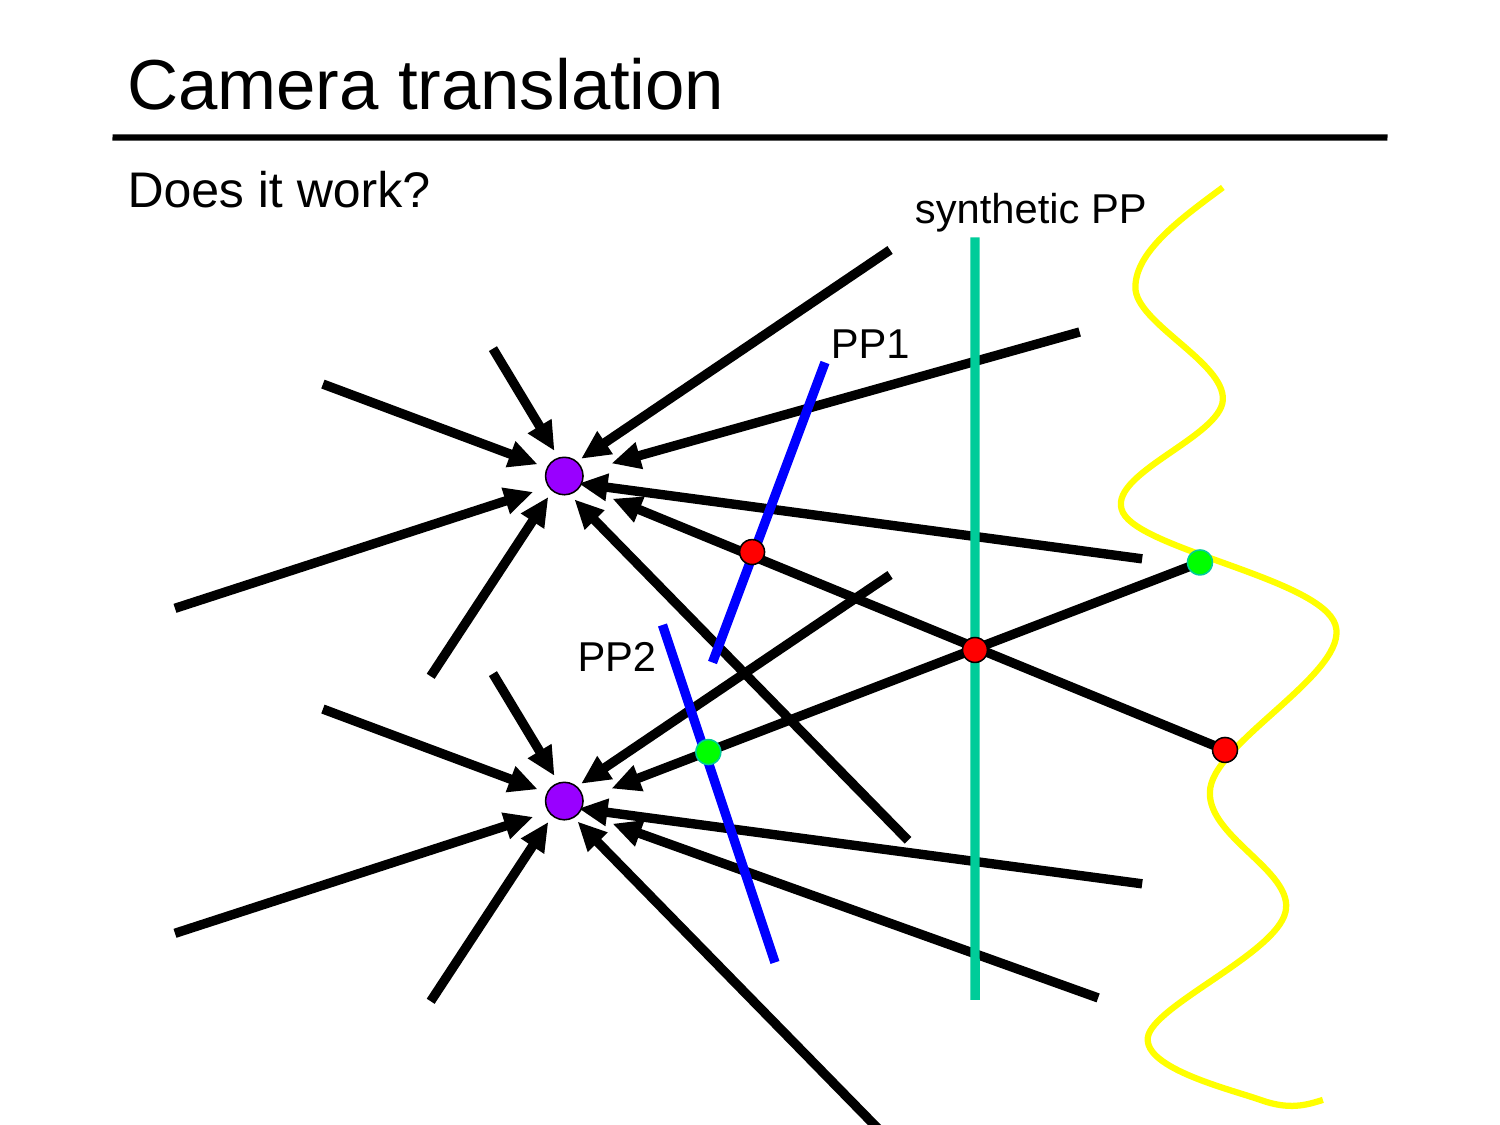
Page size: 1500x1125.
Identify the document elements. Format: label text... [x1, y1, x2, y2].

text_box [322, 383, 537, 466]
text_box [899, 774, 1162, 1001]
title Camera translation [112, 12, 1388, 149]
text_box [1147, 187, 1337, 1106]
text_box [545, 458, 557, 494]
text_box [545, 783, 557, 819]
text_box [174, 490, 533, 609]
text_box [174, 815, 533, 934]
text_box [322, 708, 537, 791]
list Does it work? [112, 149, 1388, 238]
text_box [899, 174, 1162, 537]
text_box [739, 539, 1238, 763]
text_box [492, 673, 555, 776]
text_box [430, 497, 548, 677]
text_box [695, 549, 1213, 765]
text_box [430, 822, 548, 1002]
text_box [492, 348, 555, 451]
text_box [562, 309, 926, 963]
